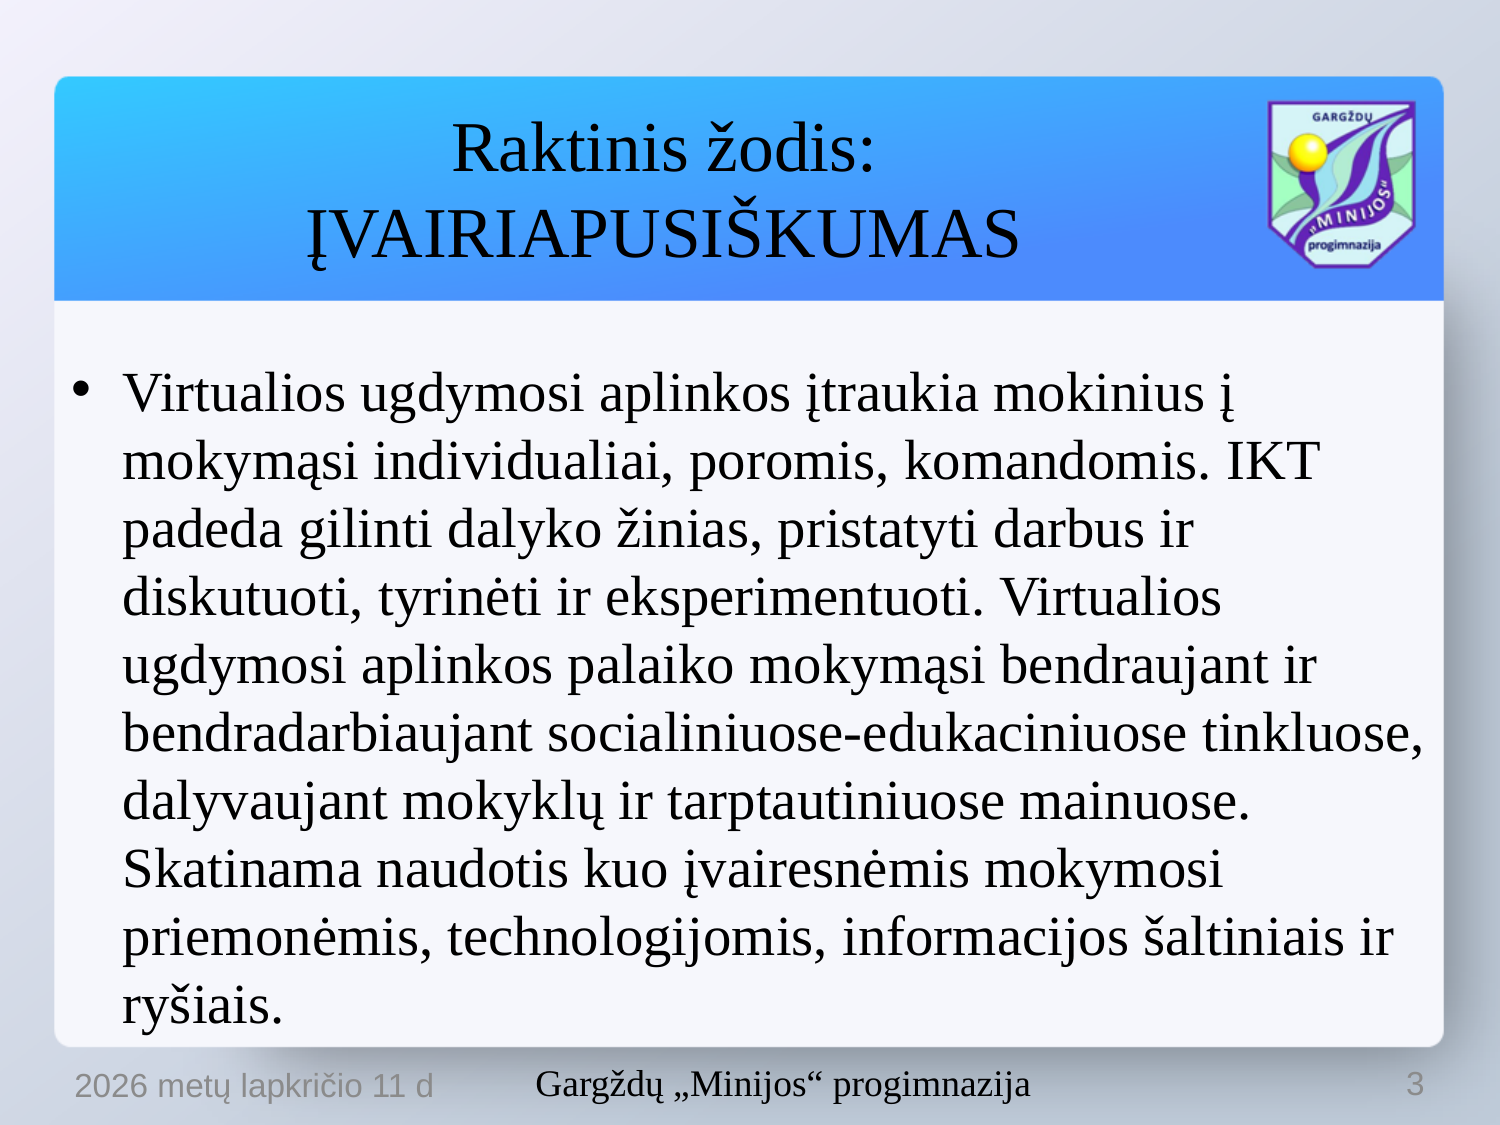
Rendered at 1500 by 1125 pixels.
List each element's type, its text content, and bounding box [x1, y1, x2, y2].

title Raktinis žodis: ĮVAIRIAPUSIŠKUMAS [75, 92, 1254, 280]
slide_number 3 [1089, 1051, 1440, 1112]
footer Gargždų „Minijos“ progimnazija [418, 1051, 1089, 1112]
slide_number 2022 m. rugsėjo 14 d. [59, 1053, 450, 1114]
picture [0, 0, 1500, 1125]
list Virtualios ugdymosi aplinkos įtraukia mokinius į mokymąsi individualiai, poromis, komandomis. IKT padeda gilinti dalyko žinias, pristatyti darbus ir diskutuoti, tyrinėti ir eksperimentuoti. Virtualios ugdymosi aplinkos palaiko mokymąsi bendraujant ir bendradarbiaujant socialiniuose-edukaciniuose tinkluose, dalyvaujant mokyklų ir tarptautiniuose mainuose. Skatinama naudotis kuo įvairesnėmis mokymosi priemonėmis, technologijomis, informacijos šaltiniais ir ryšiais. [56, 346, 1444, 1043]
